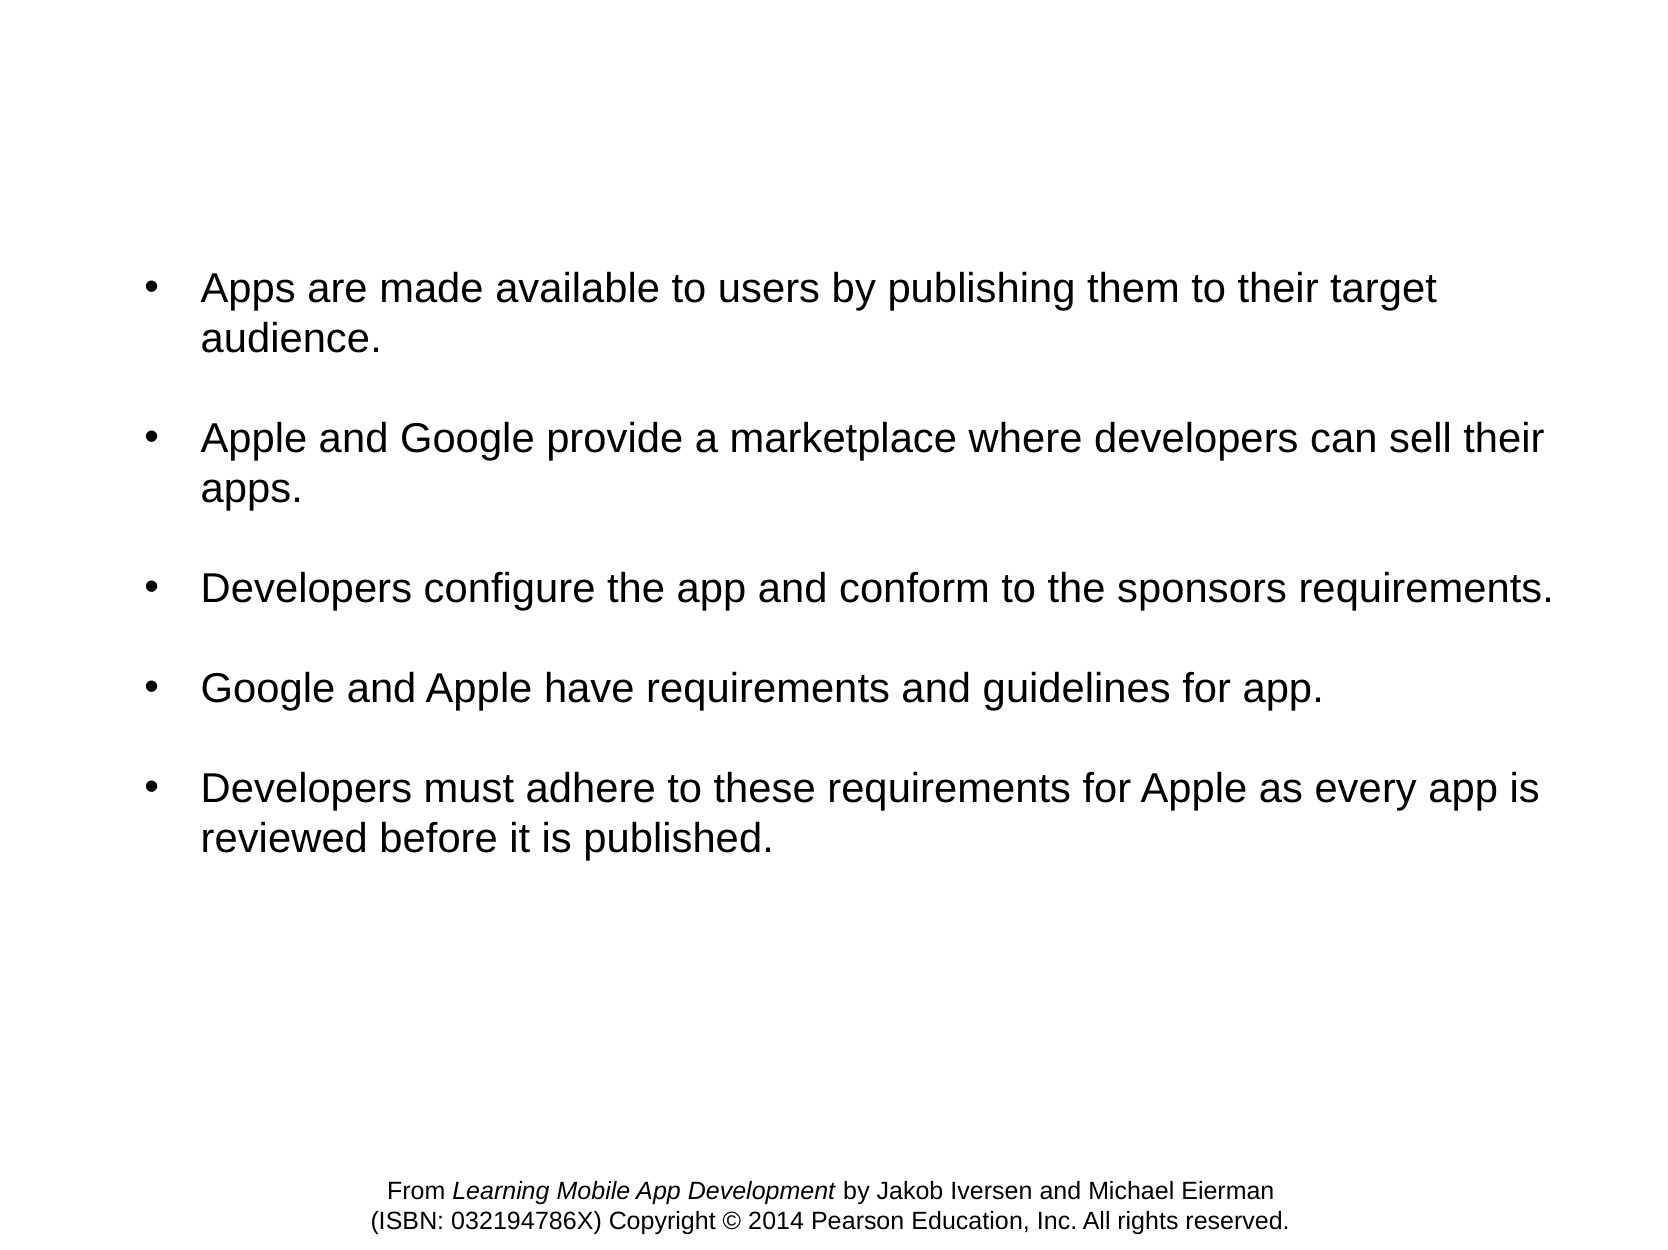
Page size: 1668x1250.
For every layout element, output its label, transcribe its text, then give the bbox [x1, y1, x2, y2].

footer From Learning Mobile App Development by Jakob Iversen and Michael Eierman (ISBN: 032194786X) Copyright © 2014 Pearson Education, Inc. All rights reserved. [125, 1166, 1538, 1250]
text_box Apps are made available to users by publishing them to their target audience. Apple and Google provide a marketplace where developers can sell their apps. Developers configure the app and conform to the sponsors requirements. Google and Apple have requirements and guidelines for app. Developers must adhere to these requirements for Apple as every app is reviewed before it is published. [129, 253, 1630, 996]
